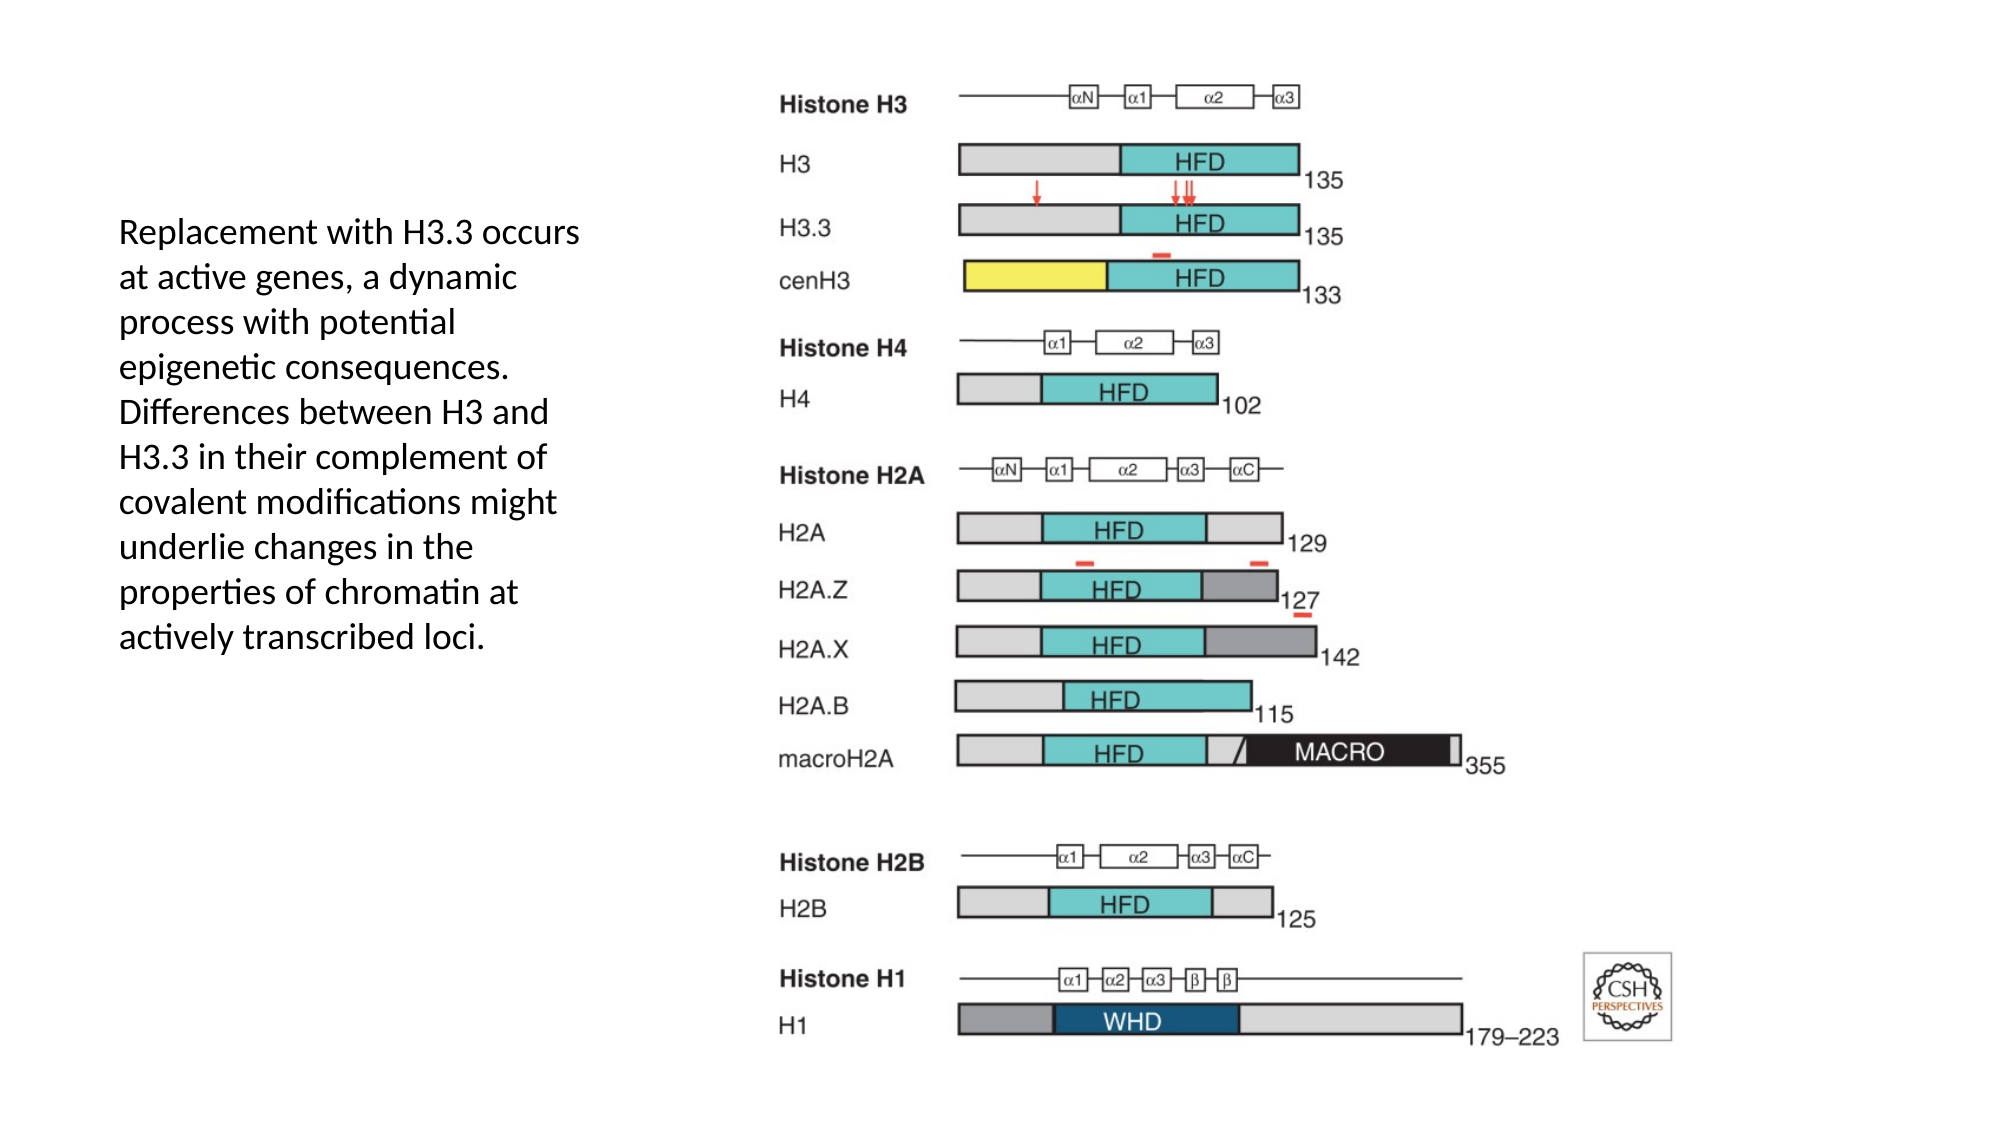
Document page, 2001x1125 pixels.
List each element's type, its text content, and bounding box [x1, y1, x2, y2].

text_box Replacement with H3.3 occurs at active genes, a dynamic process with potential epigenetic consequences. Differences between H3 and H3.3 in their complement of covalent modifications might underlie changes in the properties of chromatin at actively transcribed loci. [103, 199, 632, 665]
picture [778, 84, 1678, 1047]
